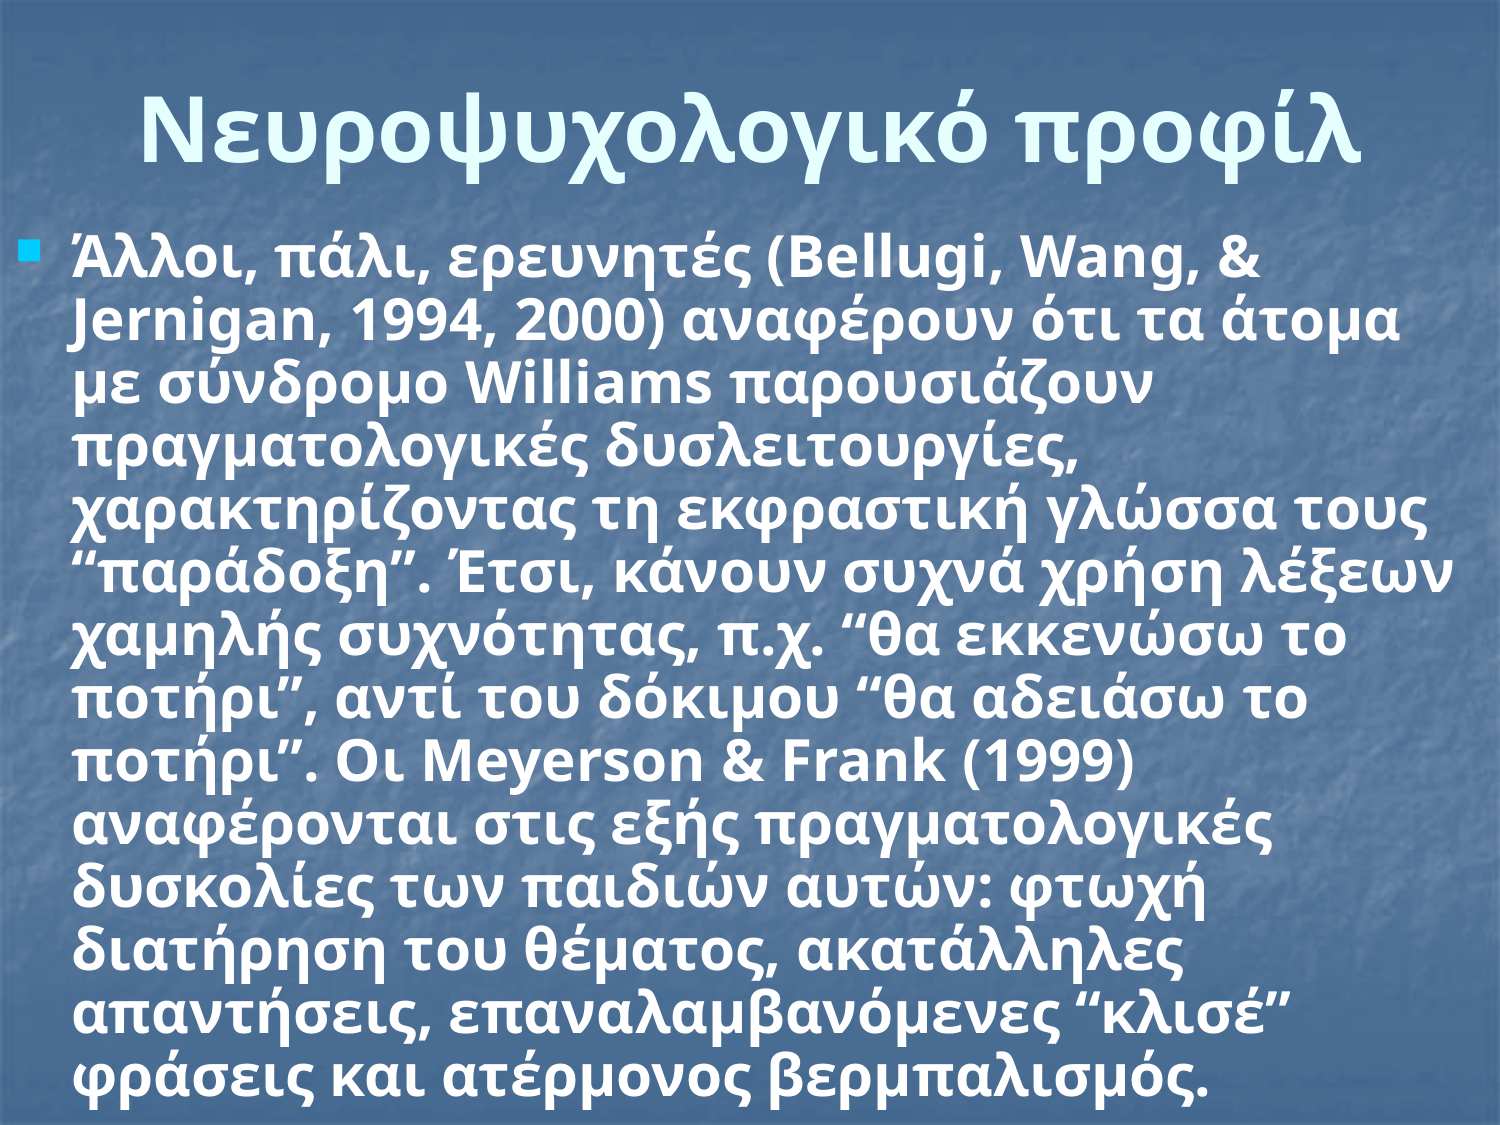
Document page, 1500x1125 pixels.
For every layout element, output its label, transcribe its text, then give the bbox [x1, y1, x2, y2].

list Άλλοι, πάλι, ερευνητές (Bellugi, Wang, & Jernigan, 1994, 2000) αναφέρουν ότι τα άτομα με σύνδρομο Williams παρουσιάζουν πραγματολογικές δυσλειτουργίες, χαρακτηρίζοντας τη εκφραστική γλώσσα τους “παράδοξη”. Έτσι, κάνουν συχνά χρήση λέξεων χαμηλής συχνότητας, π.χ. “θα εκκενώσω το ποτήρι”, αντί του δόκιμου “θα αδειάσω το ποτήρι”. Οι Meyerson & Frank (1999) αναφέρονται στις εξής πραγματολογικές δυσκολίες των παιδιών αυτών: φτωχή διατήρηση του θέματος, ακατάλληλες απαντήσεις, επαναλαμβανόμενες “κλισέ” φράσεις και ατέρμονος βερμπαλισμός. [0, 219, 1500, 1125]
title Νευροψυχολογικό προφίλ [74, 42, 1426, 209]
